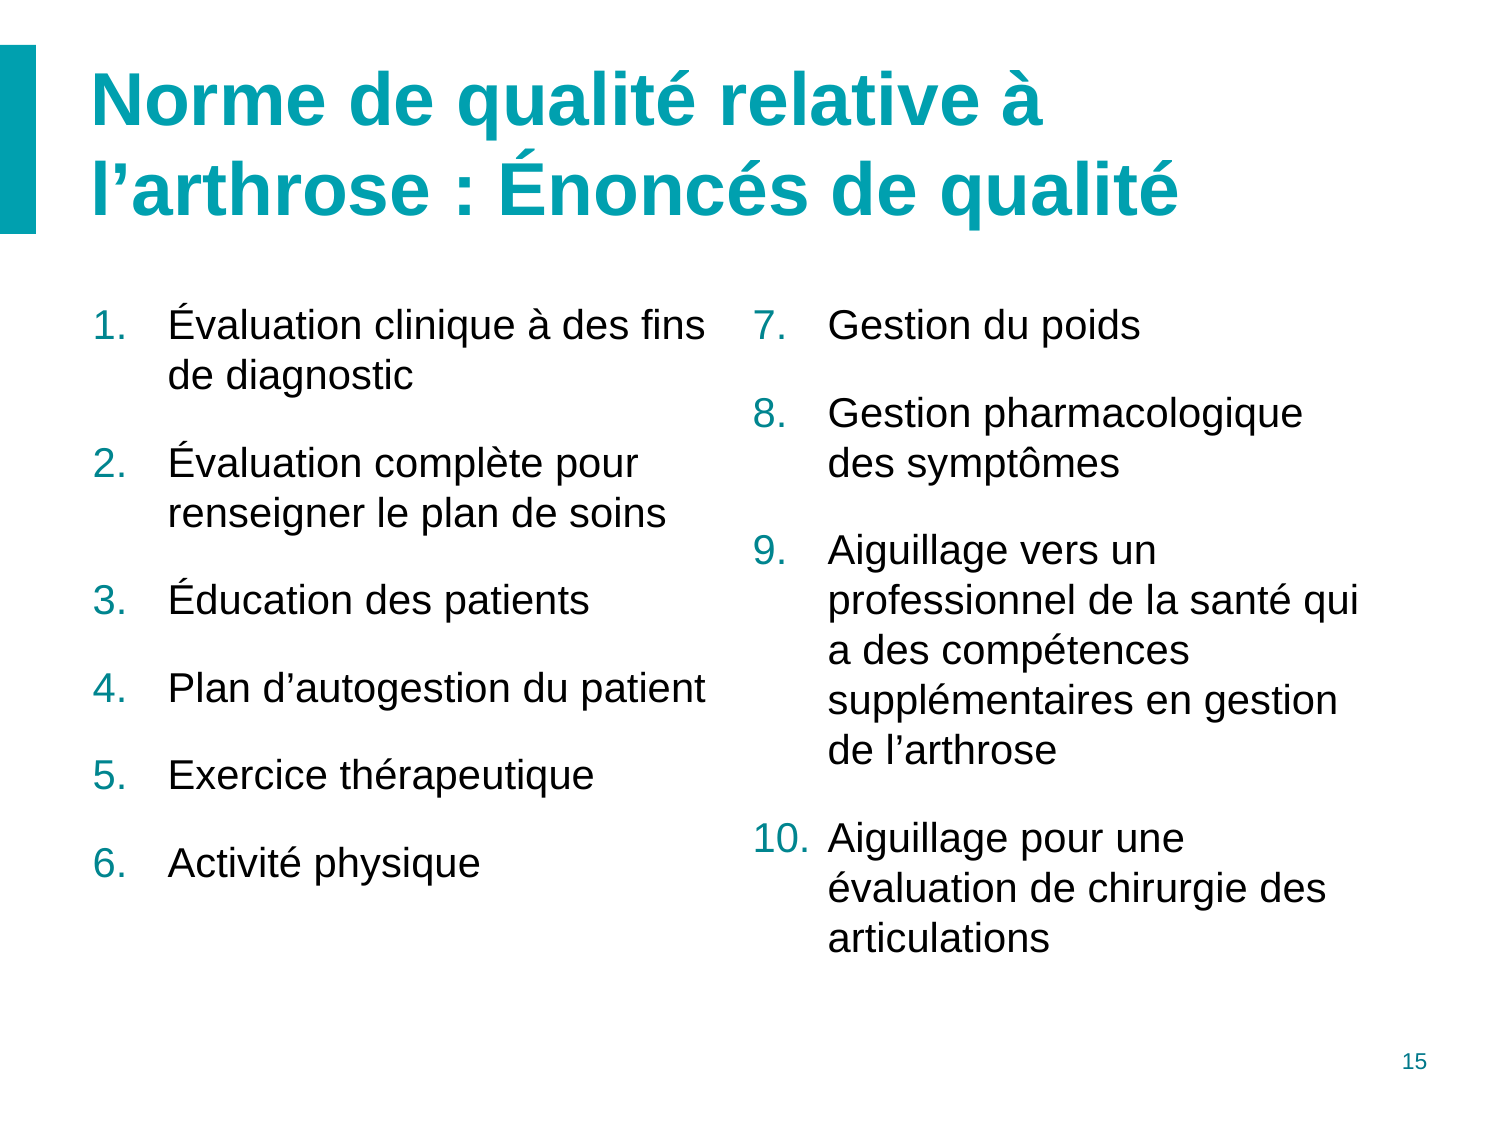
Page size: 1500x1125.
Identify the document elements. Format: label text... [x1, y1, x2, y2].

list Évaluation clinique à des fins de diagnostic Évaluation complète pour renseigner le plan de soins Éducation des patients Plan d’autogestion du patient Exercice thérapeutique Activité physique Gestion du poids Gestion pharmacologique des symptômes Aiguillage vers un professionnel de la santé qui a des compétences supplémentaires en gestion de l’arthrose Aiguillage pour une évaluation de chirurgie des articulations [75, 290, 1387, 956]
title Norme de qualité relative à l’arthrose : Énoncés de qualité [75, 45, 1458, 237]
